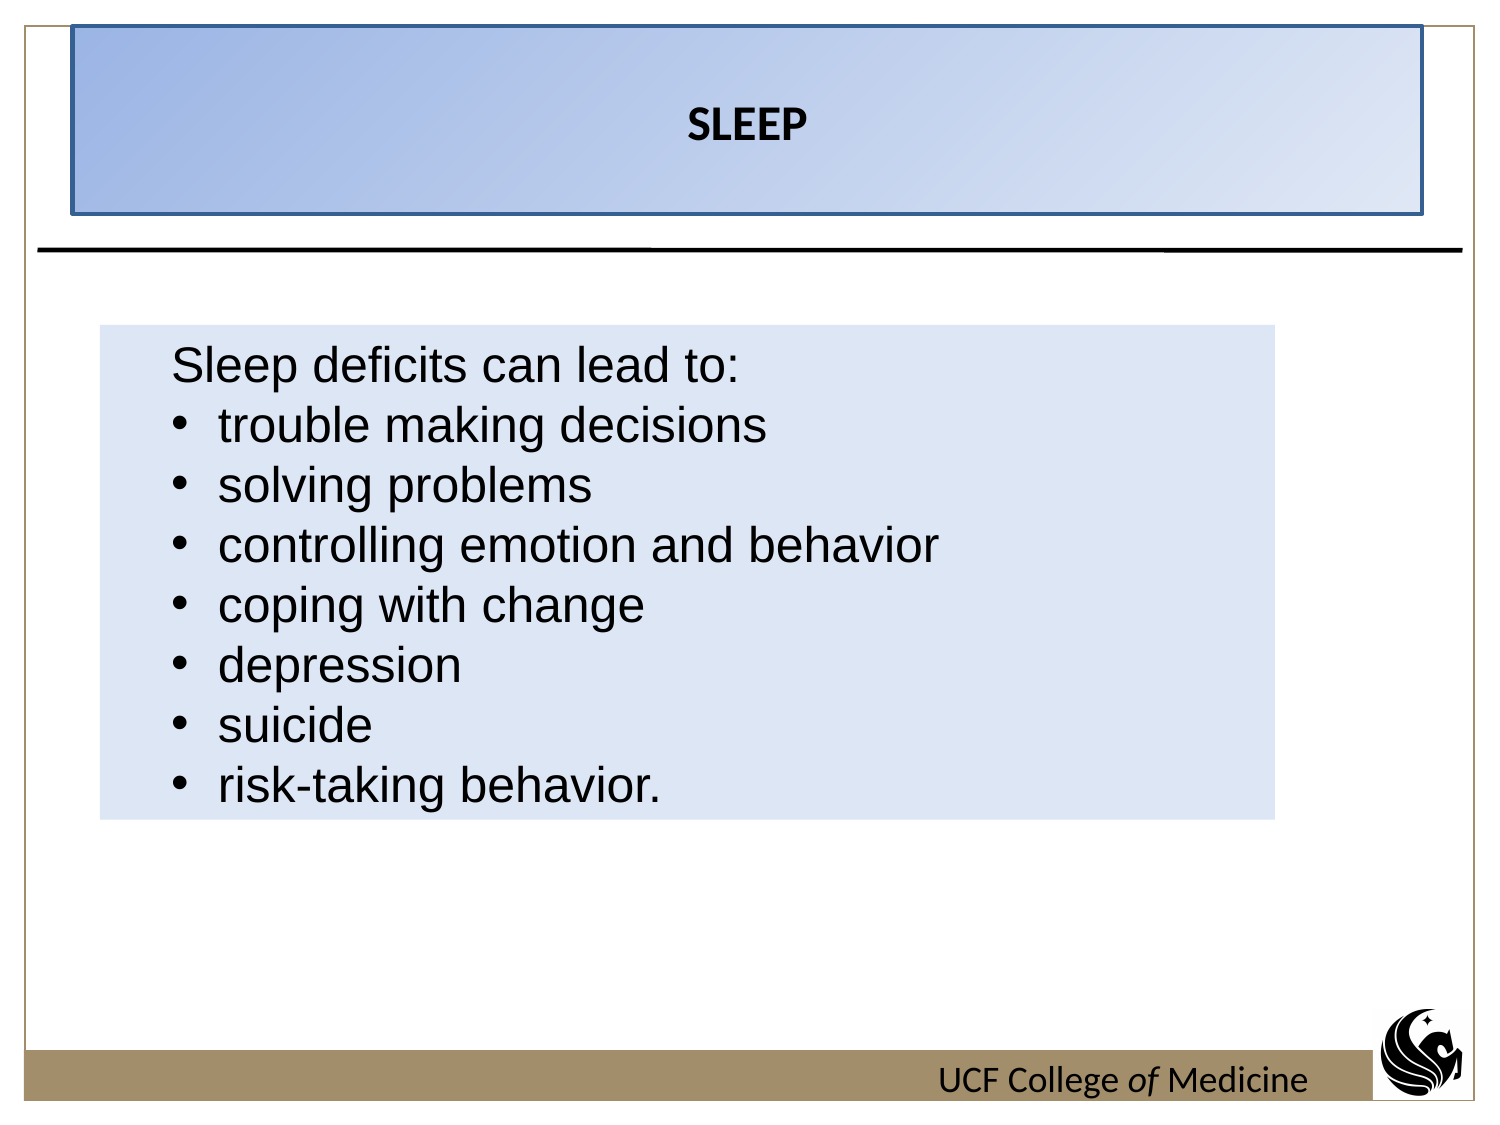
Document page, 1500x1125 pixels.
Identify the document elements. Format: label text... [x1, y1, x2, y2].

picture [1372, 1009, 1473, 1100]
text_box SLEEP [70, 24, 1424, 216]
text_box Sleep deficits can lead to: trouble making decisions solving problems controlling emotion and behavior coping with change depression suicide risk-taking behavior. [99, 324, 1275, 820]
